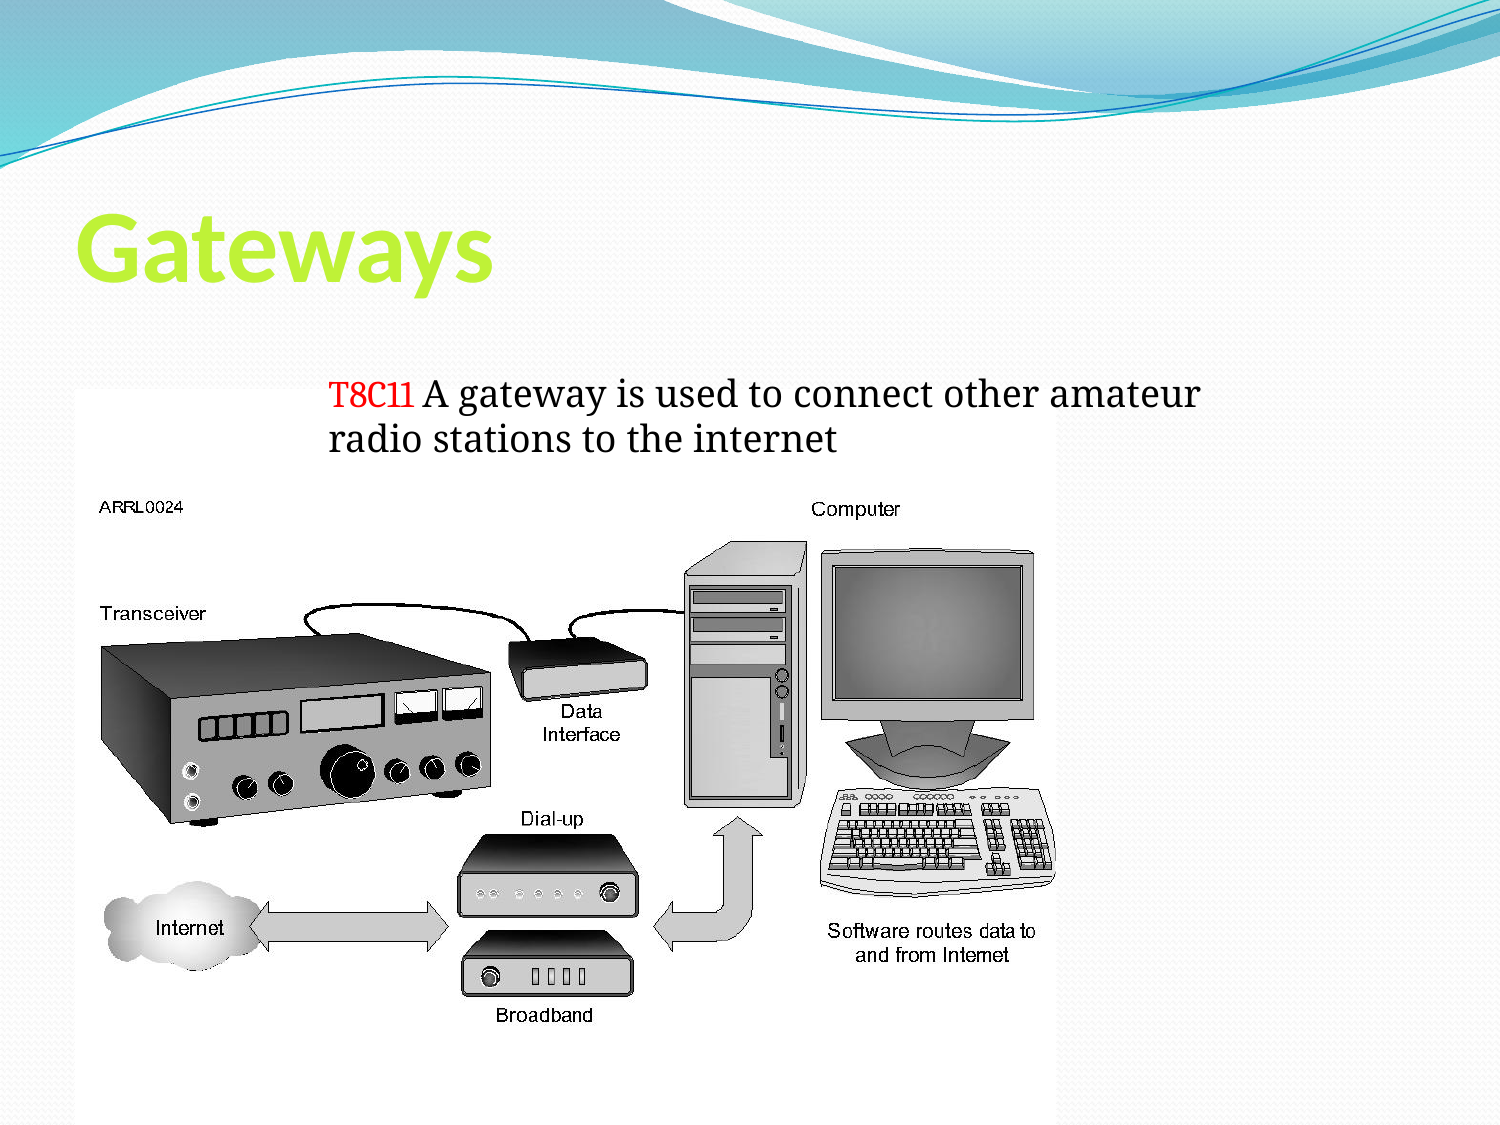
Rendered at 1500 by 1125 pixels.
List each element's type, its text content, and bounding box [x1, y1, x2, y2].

picture [74, 389, 1056, 1125]
text_box T8C11 A gateway is used to connect other amateur radio stations to the internet [313, 362, 1227, 468]
title Gateways [75, 115, 1438, 303]
